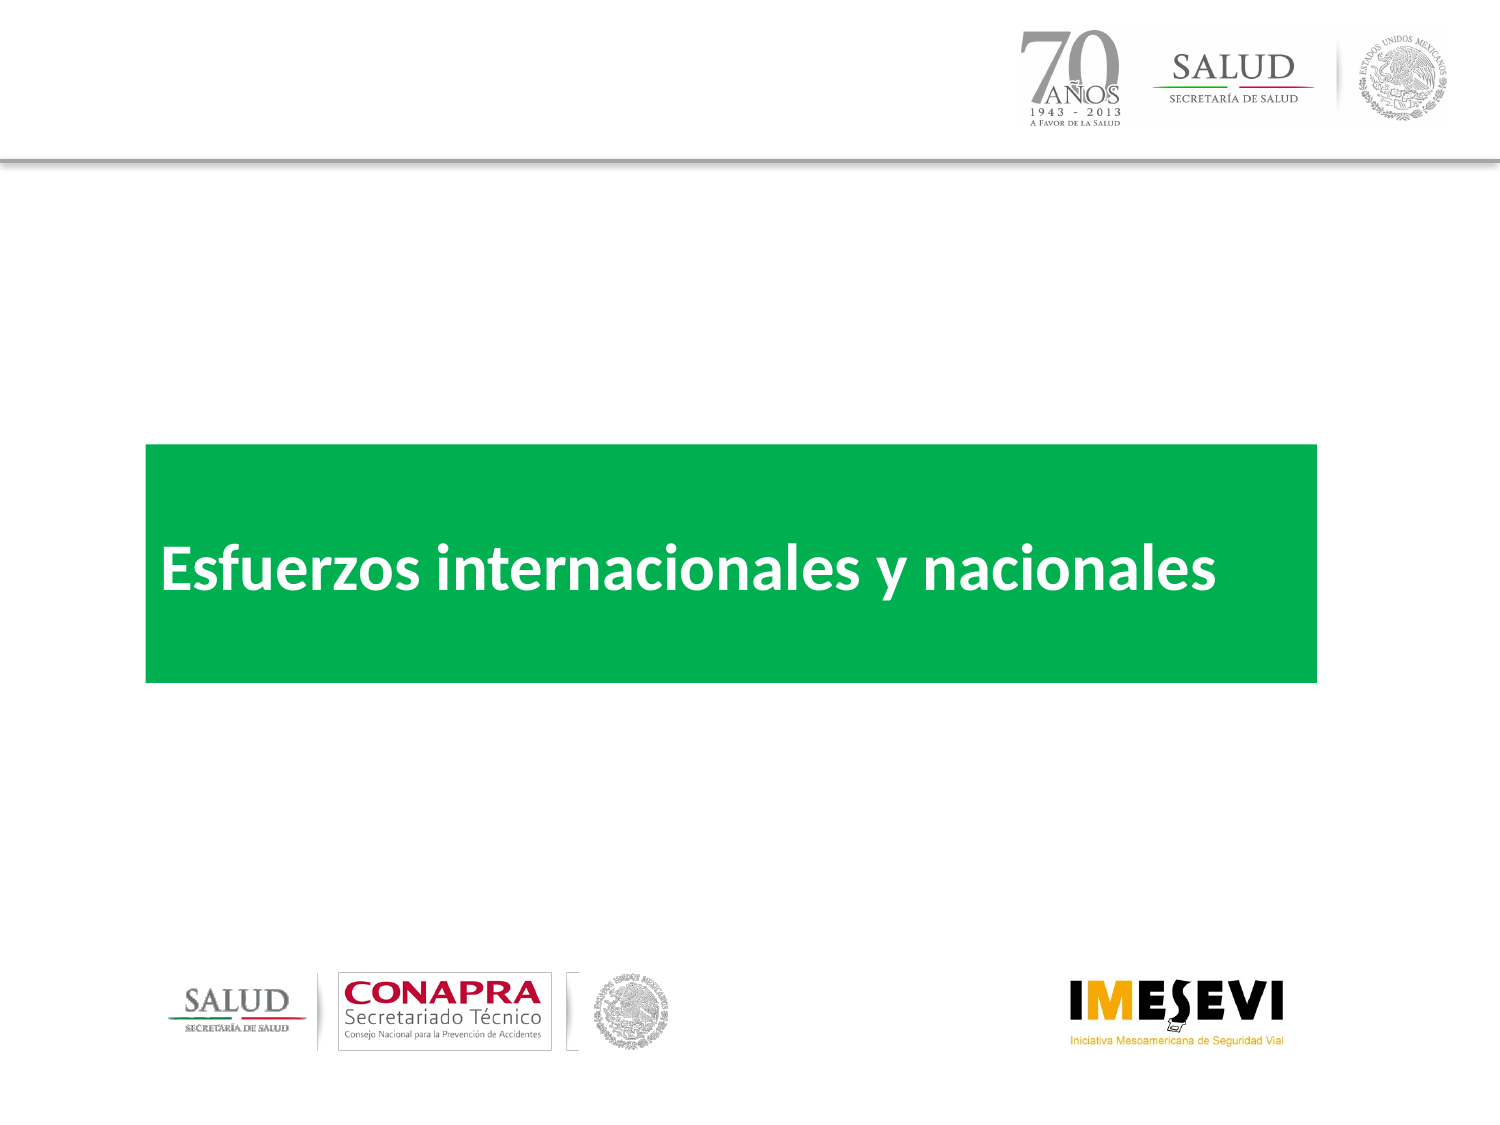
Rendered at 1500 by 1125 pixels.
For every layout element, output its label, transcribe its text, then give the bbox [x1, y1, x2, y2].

picture [156, 967, 668, 1051]
picture [1068, 977, 1288, 1048]
text_box Esfuerzos internacionales y nacionales [145, 444, 1317, 683]
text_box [0, 30, 1500, 162]
